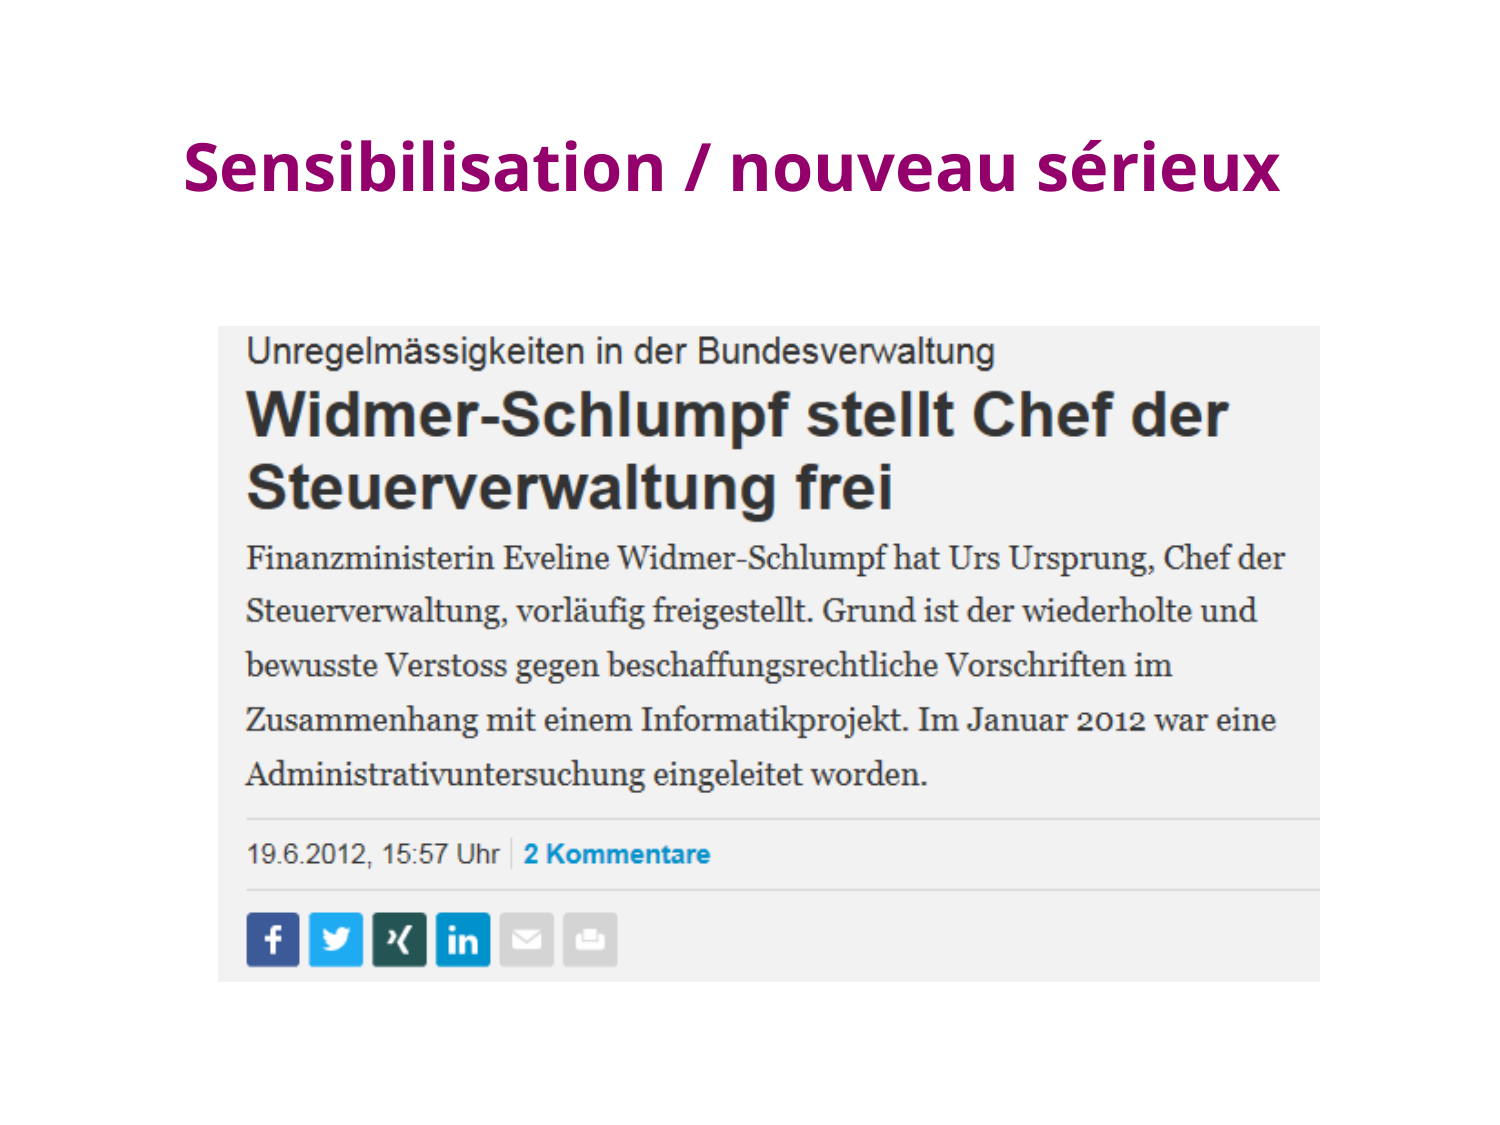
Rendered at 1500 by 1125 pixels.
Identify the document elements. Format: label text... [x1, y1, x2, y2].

list [42, 240, 1393, 984]
title Sensibilisation / nouveau sérieux [183, 85, 1434, 250]
picture [218, 326, 1320, 982]
